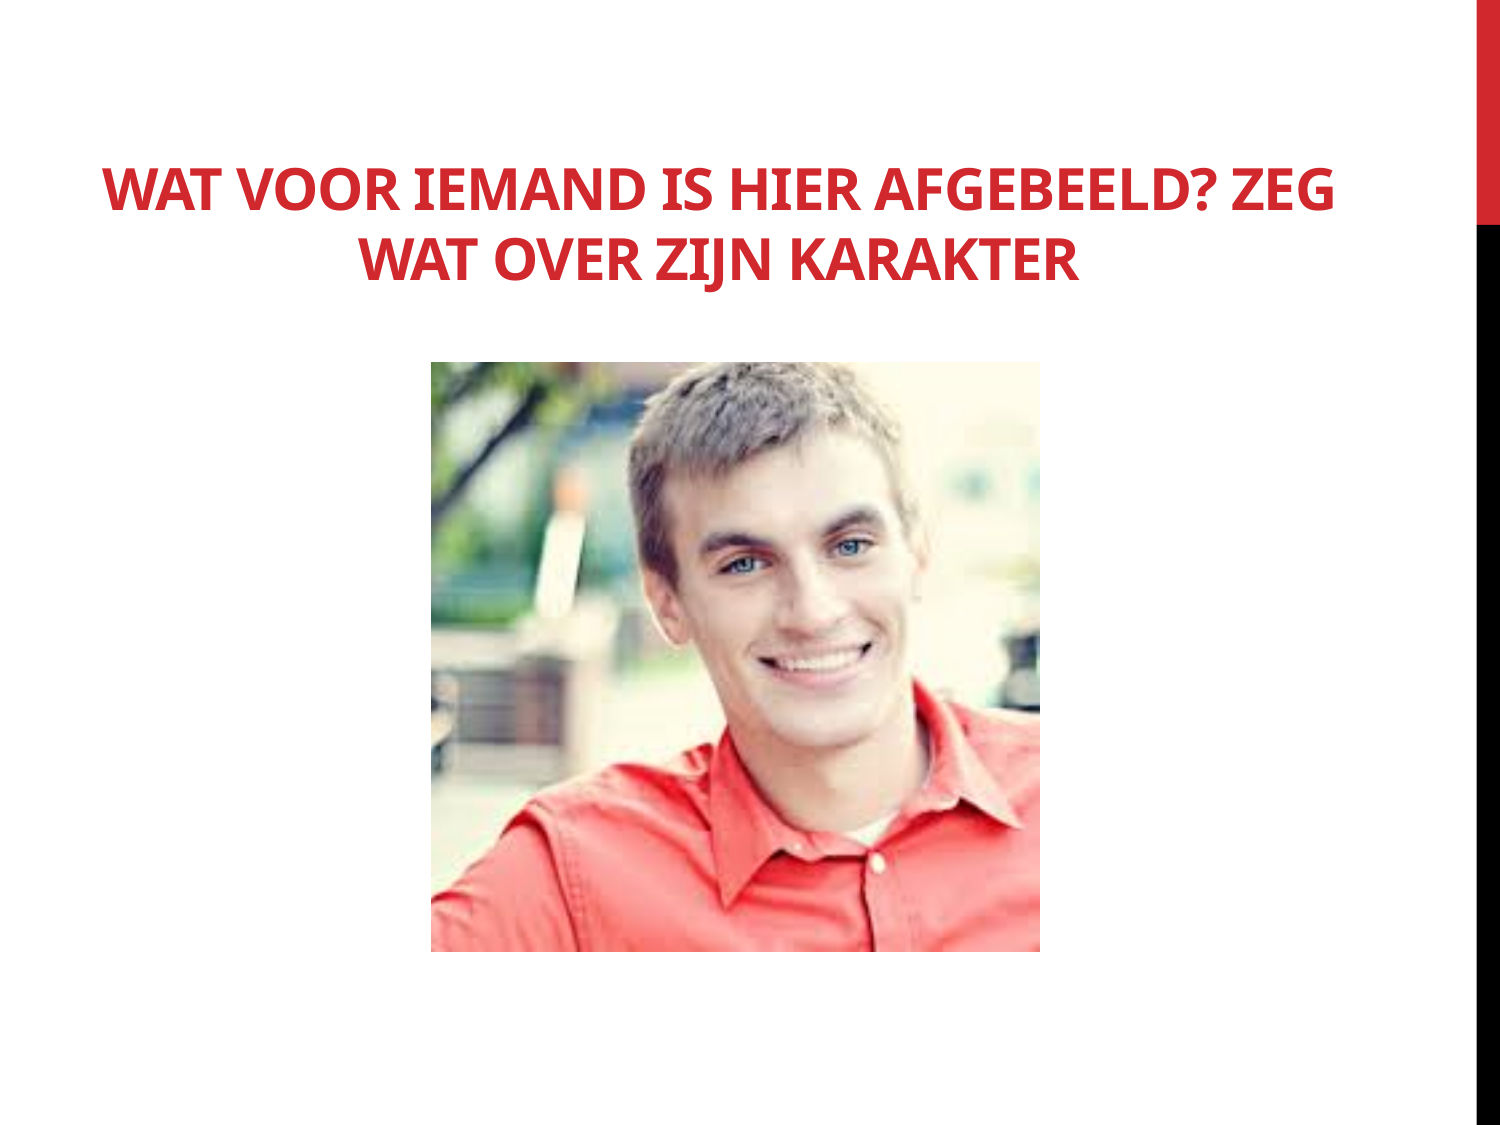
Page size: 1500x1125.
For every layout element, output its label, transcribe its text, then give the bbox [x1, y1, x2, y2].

title Wat voor iemand is hier afgebeeld? Zeg wat over zijn karakter [75, 0, 1364, 300]
picture [431, 362, 1040, 953]
